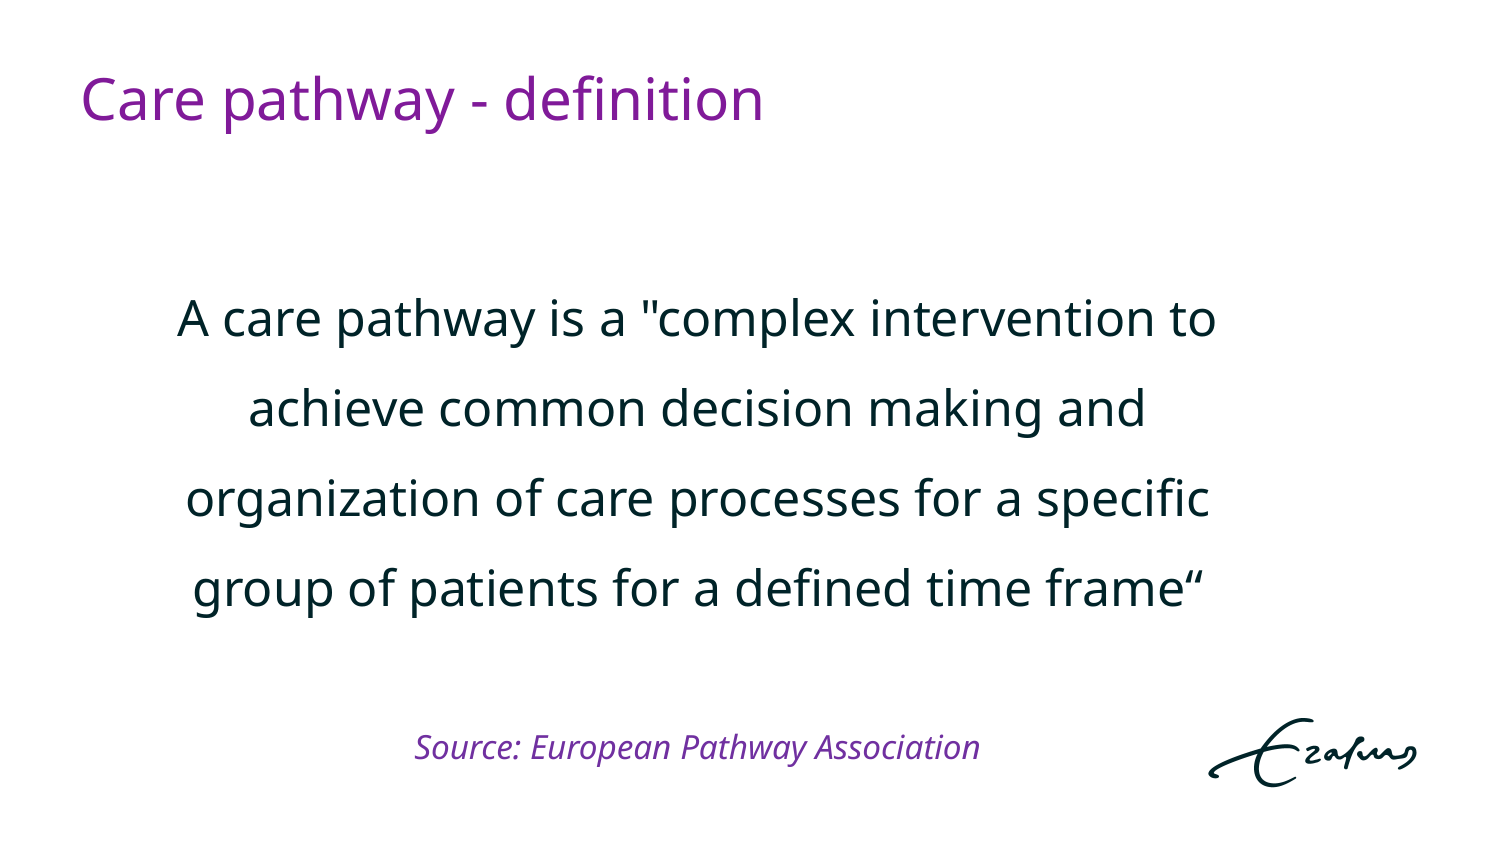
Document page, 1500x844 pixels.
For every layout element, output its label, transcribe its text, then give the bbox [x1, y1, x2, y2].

picture [1198, 705, 1434, 800]
list A care pathway is a "complex intervention to achieve common decision making and organization of care processes for a specific group of patients for a defined time frame“ Source: European Pathway Association [125, 256, 1271, 554]
title Care pathway - definition [80, 64, 1422, 160]
